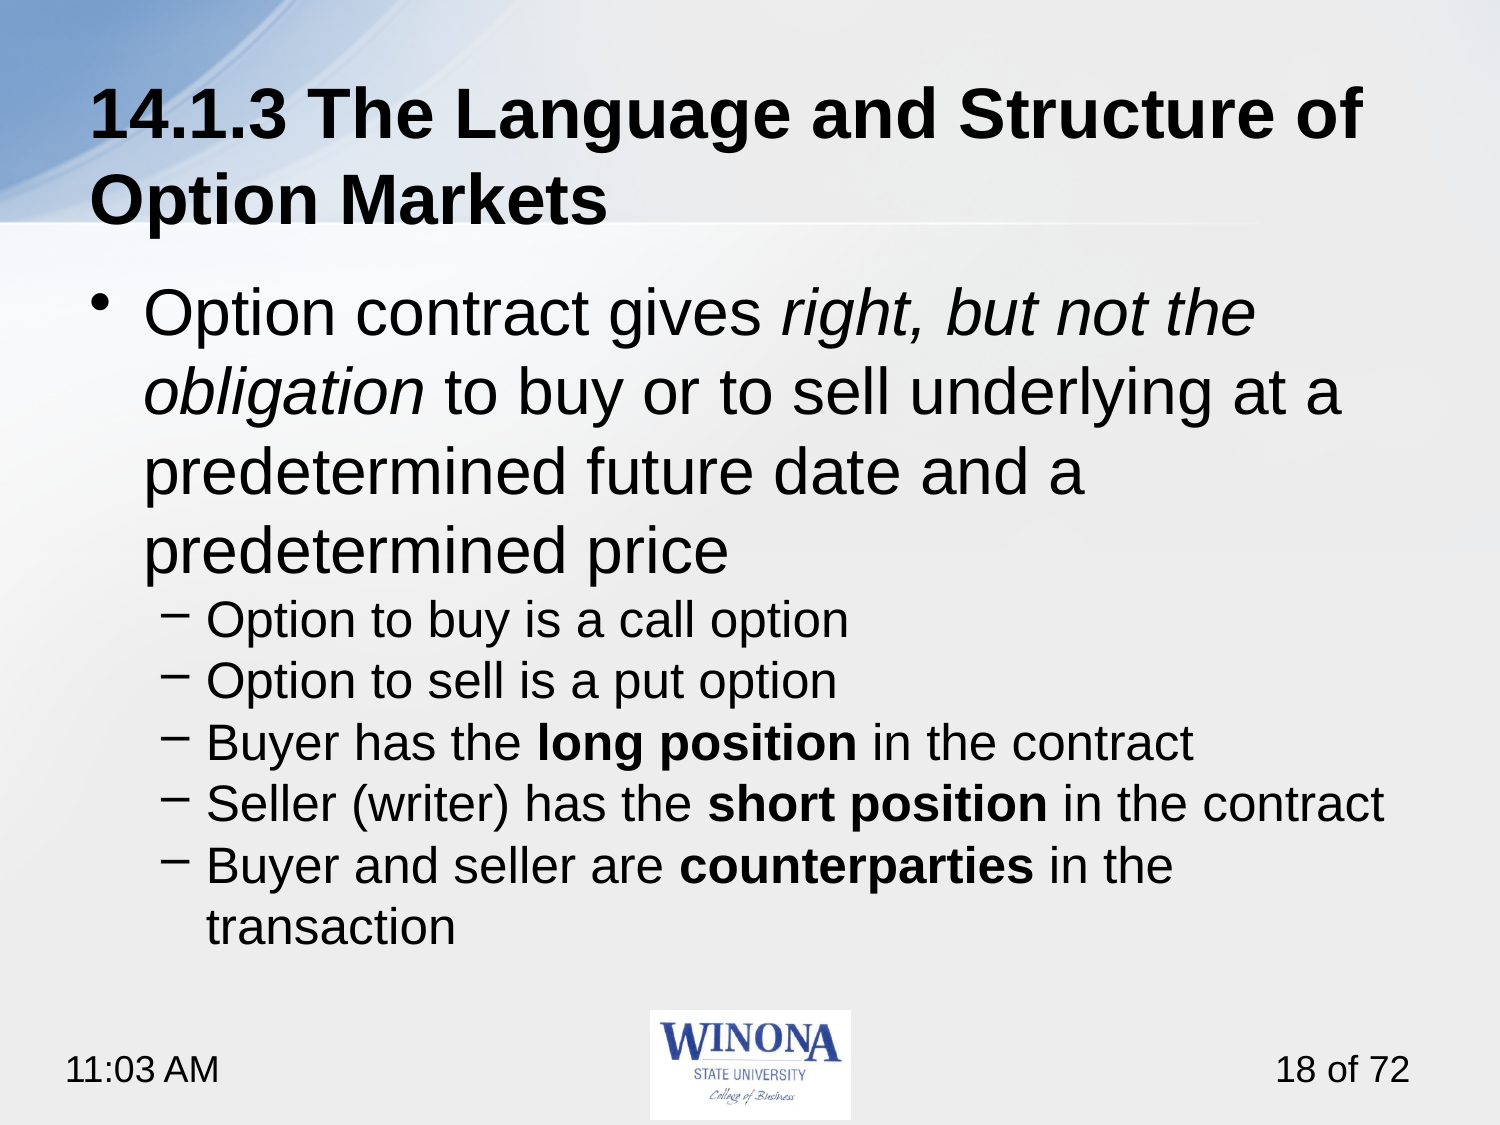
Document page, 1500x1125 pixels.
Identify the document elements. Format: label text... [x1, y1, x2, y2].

list Option contract gives right, but not the obligation to buy or to sell underlying at a predetermined future date and a predetermined price Option to buy is a call option Option to sell is a put option Buyer has the long position in the contract Seller (writer) has the short position in the contract Buyer and seller are counterparties in the transaction [75, 262, 1426, 1005]
picture [0, 0, 1500, 1125]
title 14.1.3 The Language and Structure of Option Markets [75, 58, 1425, 247]
